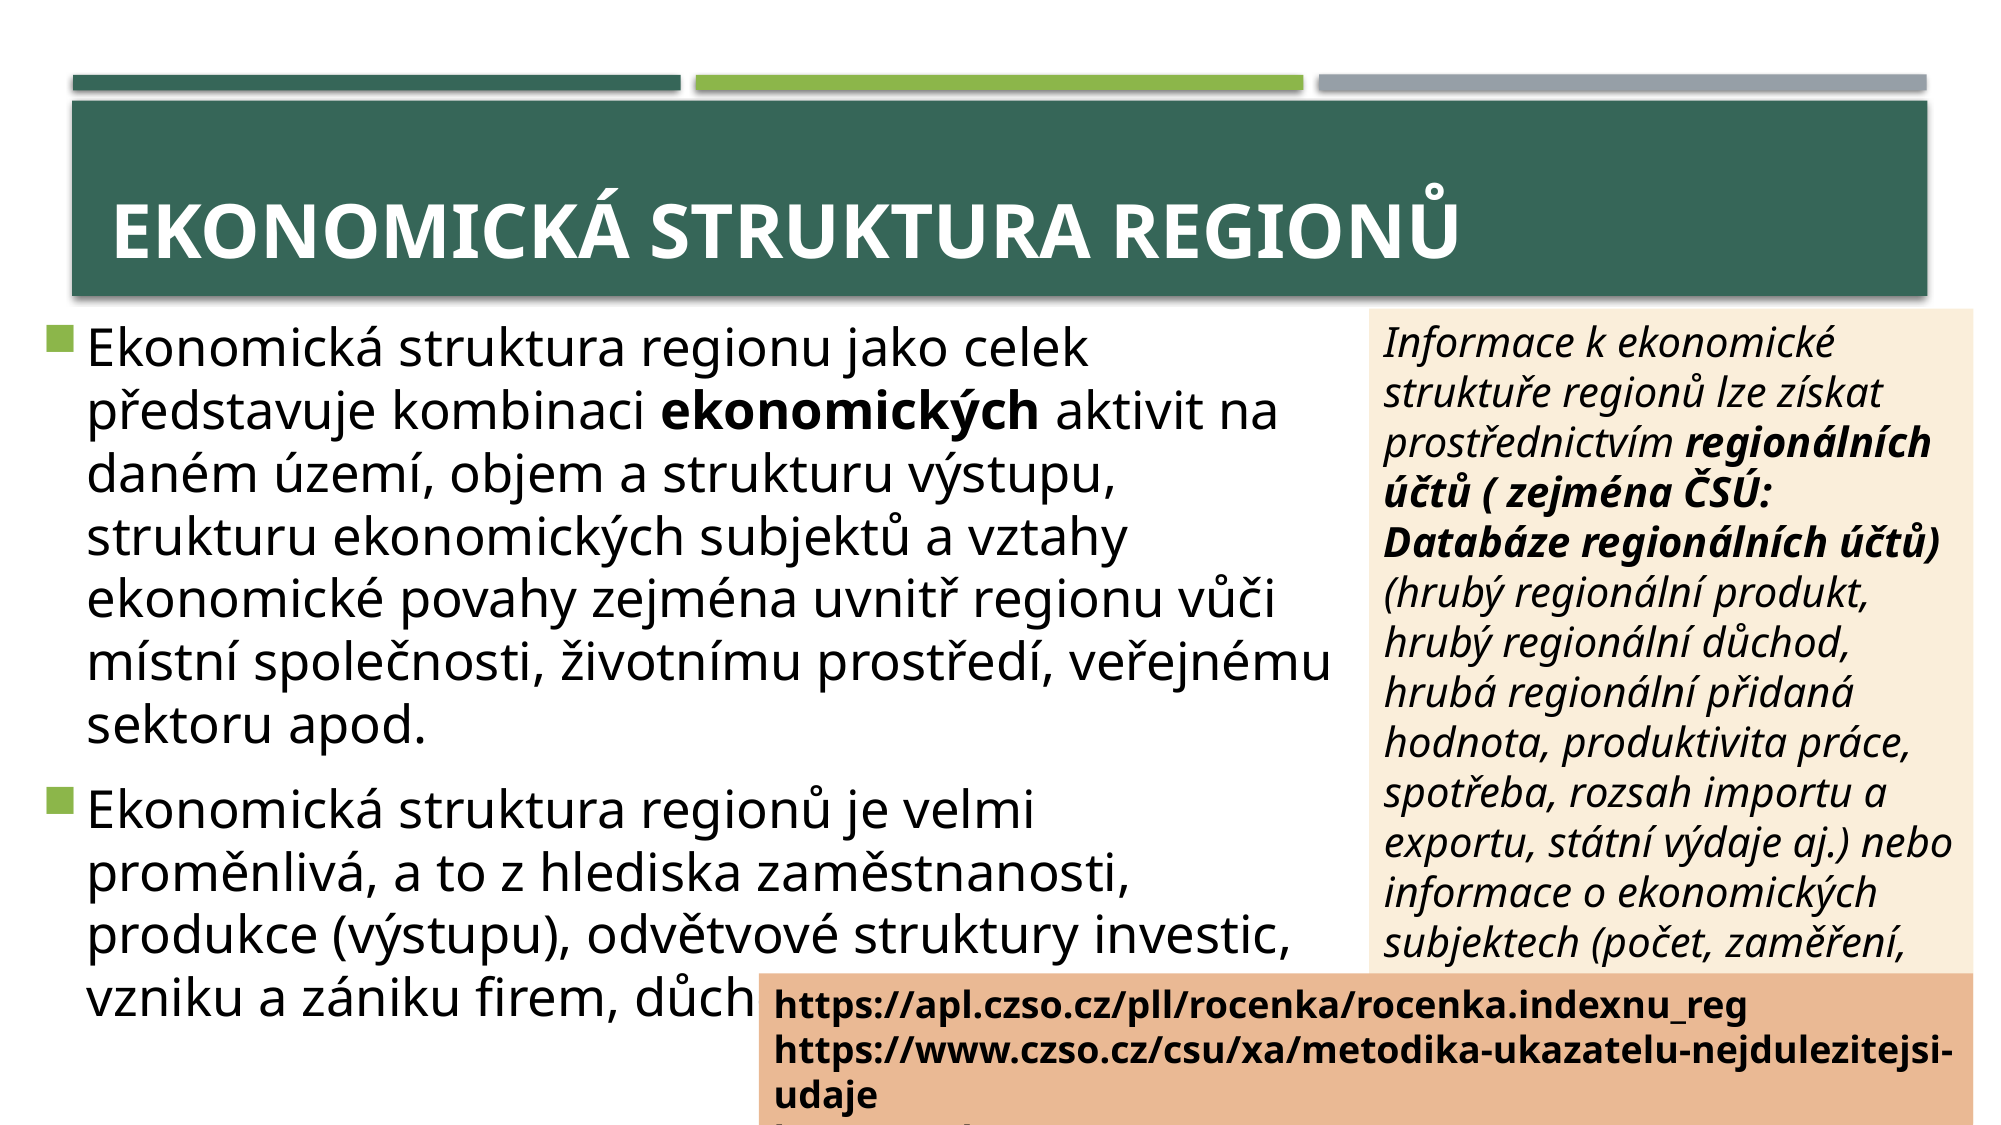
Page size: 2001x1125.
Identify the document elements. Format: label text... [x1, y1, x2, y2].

text_box https://apl.czso.cz/pll/rocenka/rocenka.indexnu_reg https://www.czso.cz/csu/xa/metodika-ukazatelu-nejdulezitejsi-udaje https://apl.czso.cz/res/ [758, 973, 1974, 1125]
title Ekonomická struktura regionů [95, 115, 1905, 282]
list Ekonomická struktura regionu jako celek představuje kombinaci ekonomických aktivit na daném území, objem a strukturu výstupu, strukturu ekonomických subjektů a vztahy ekonomické povahy zejména uvnitř regionu vůči místní společnosti, životnímu prostředí, veřejnému sektoru apod. Ekonomická struktura regionů je velmi proměnlivá, a to z hlediska zaměstnanosti, produkce (výstupu), odvětvové struktury investic, vzniku a zániku firem, důchodu apod. [26, 304, 1355, 1037]
text_box Informace k ekonomické struktuře regionů lze získat prostřednictvím regionálních účtů ( zejména ČSÚ: Databáze regionálních účtů) (hrubý regionální produkt, hrubý regionální důchod, hrubá regionální přidaná hodnota, produktivita práce, spotřeba, rozsah importu a exportu, státní výdaje aj.) nebo informace o ekonomických subjektech (počet, zaměření, lokalizace aj.) z Registru ekonomických subjektů (RES). [1369, 308, 1974, 973]
